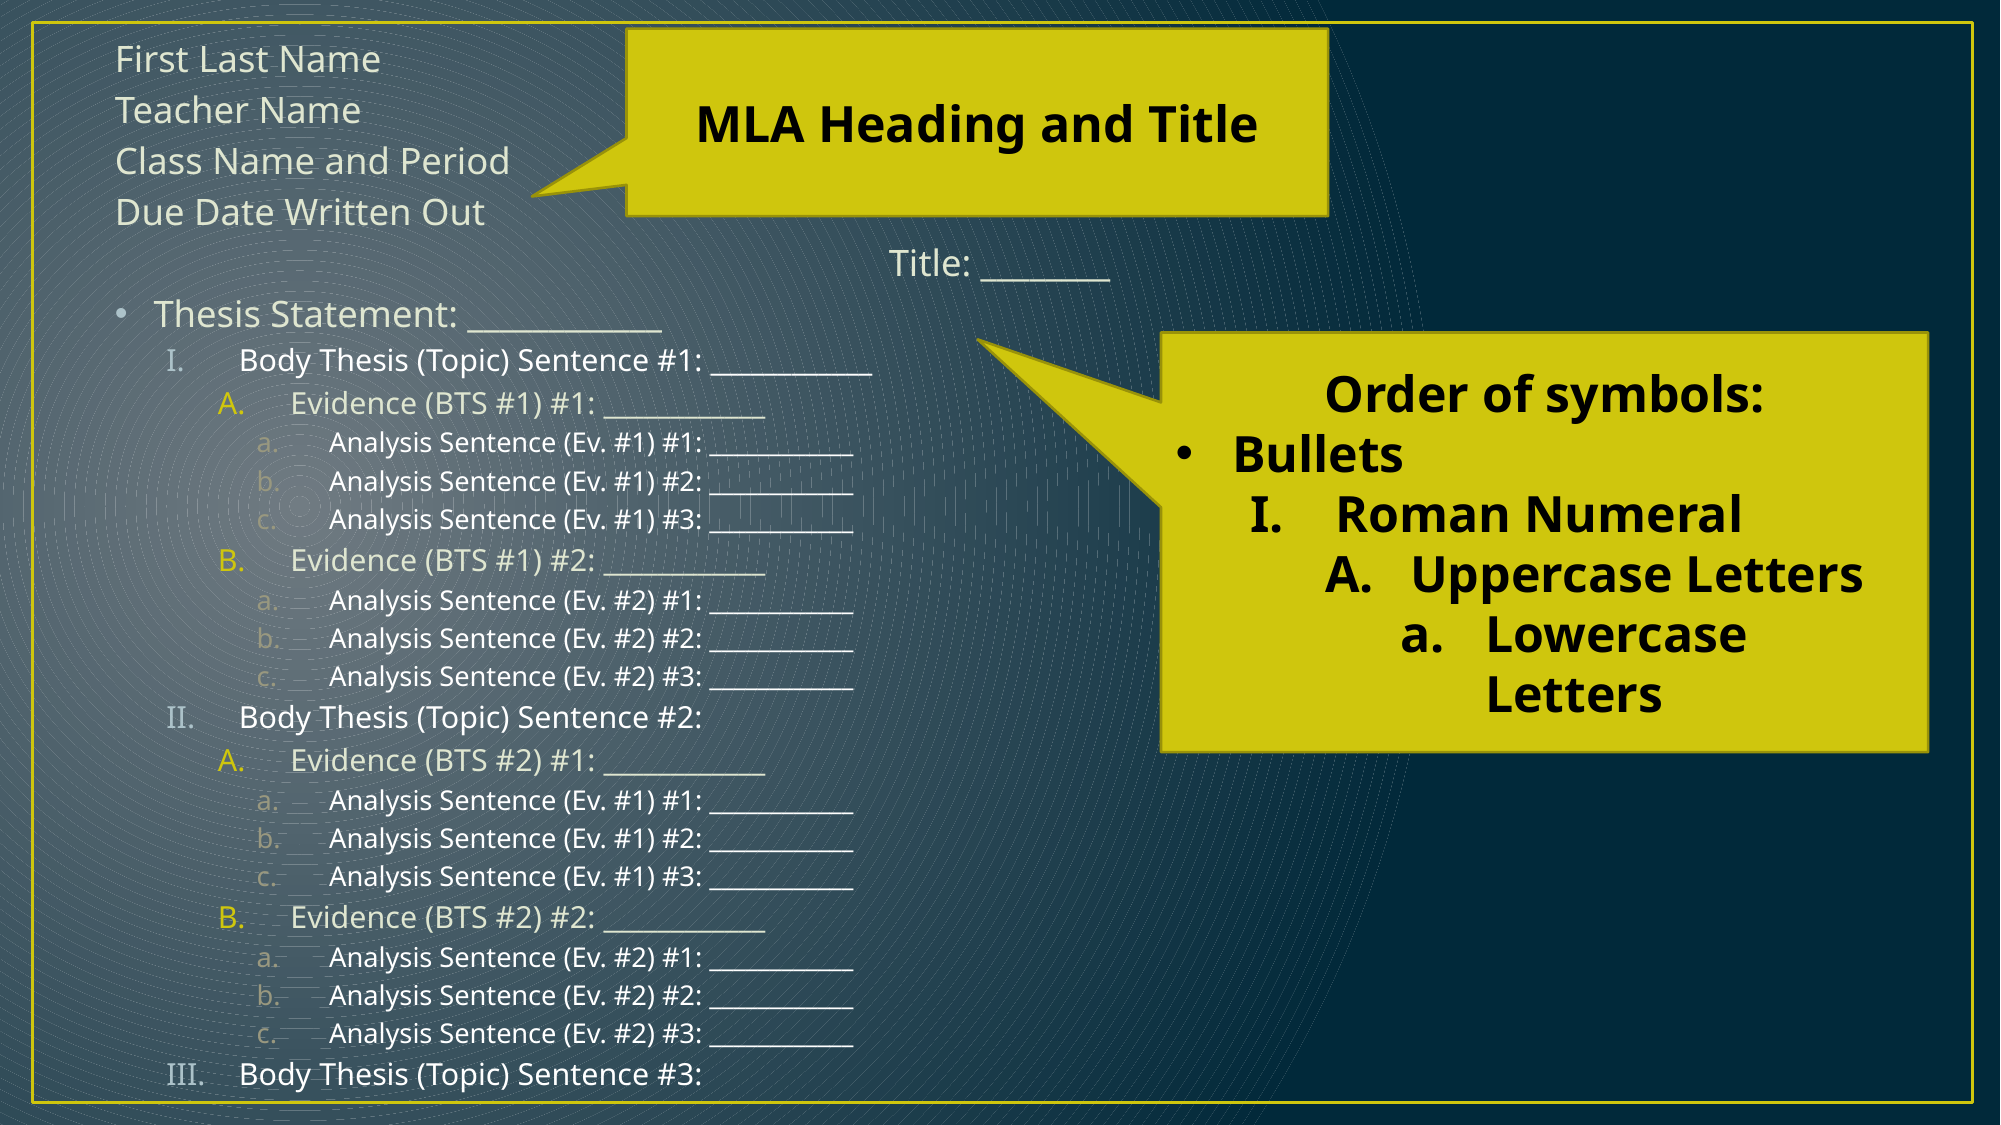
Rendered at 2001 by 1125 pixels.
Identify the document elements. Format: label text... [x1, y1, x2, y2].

text_box MLA Heading and Title [530, 27, 1330, 218]
text_box Order of symbols: Bullets Roman Numeral Uppercase Letters Lowercase Letters [976, 331, 1930, 754]
list First Last Name Teacher Name Class Name and Period Due Date Written Out Title: ________ Thesis Statement: ____________ Body Thesis (Topic) Sentence #1: ____________ Evidence (BTS #1) #1: ____________ Analysis Sentence (Ev. #1) #1: ____________ Analysis Sentence (Ev. #1) #2: ____________ Analysis Sentence (Ev. #1) #3: ____________ Evidence (BTS #1) #2: ____________ Analysis Sentence (Ev. #2) #1: ____________ Analysis Sentence (Ev. #2) #2: ____________ Analysis Sentence (Ev. #2) #3: ____________ Body Thesis (Topic) Sentence #2: Evidence (BTS #2) #1: ____________ Analysis Sentence (Ev. #1) #1: ____________ Analysis Sentence (Ev. #1) #2: ____________ Analysis Sentence (Ev. #1) #3: ____________ Evidence (BTS #2) #2: ____________ Analysis Sentence (Ev. #2) #1: ____________ Analysis Sentence (Ev. #2) #2: ____________ Analysis Sentence (Ev. #2) #3: ____________ Body Thesis (Topic) Sentence #3: [99, 28, 1900, 1101]
